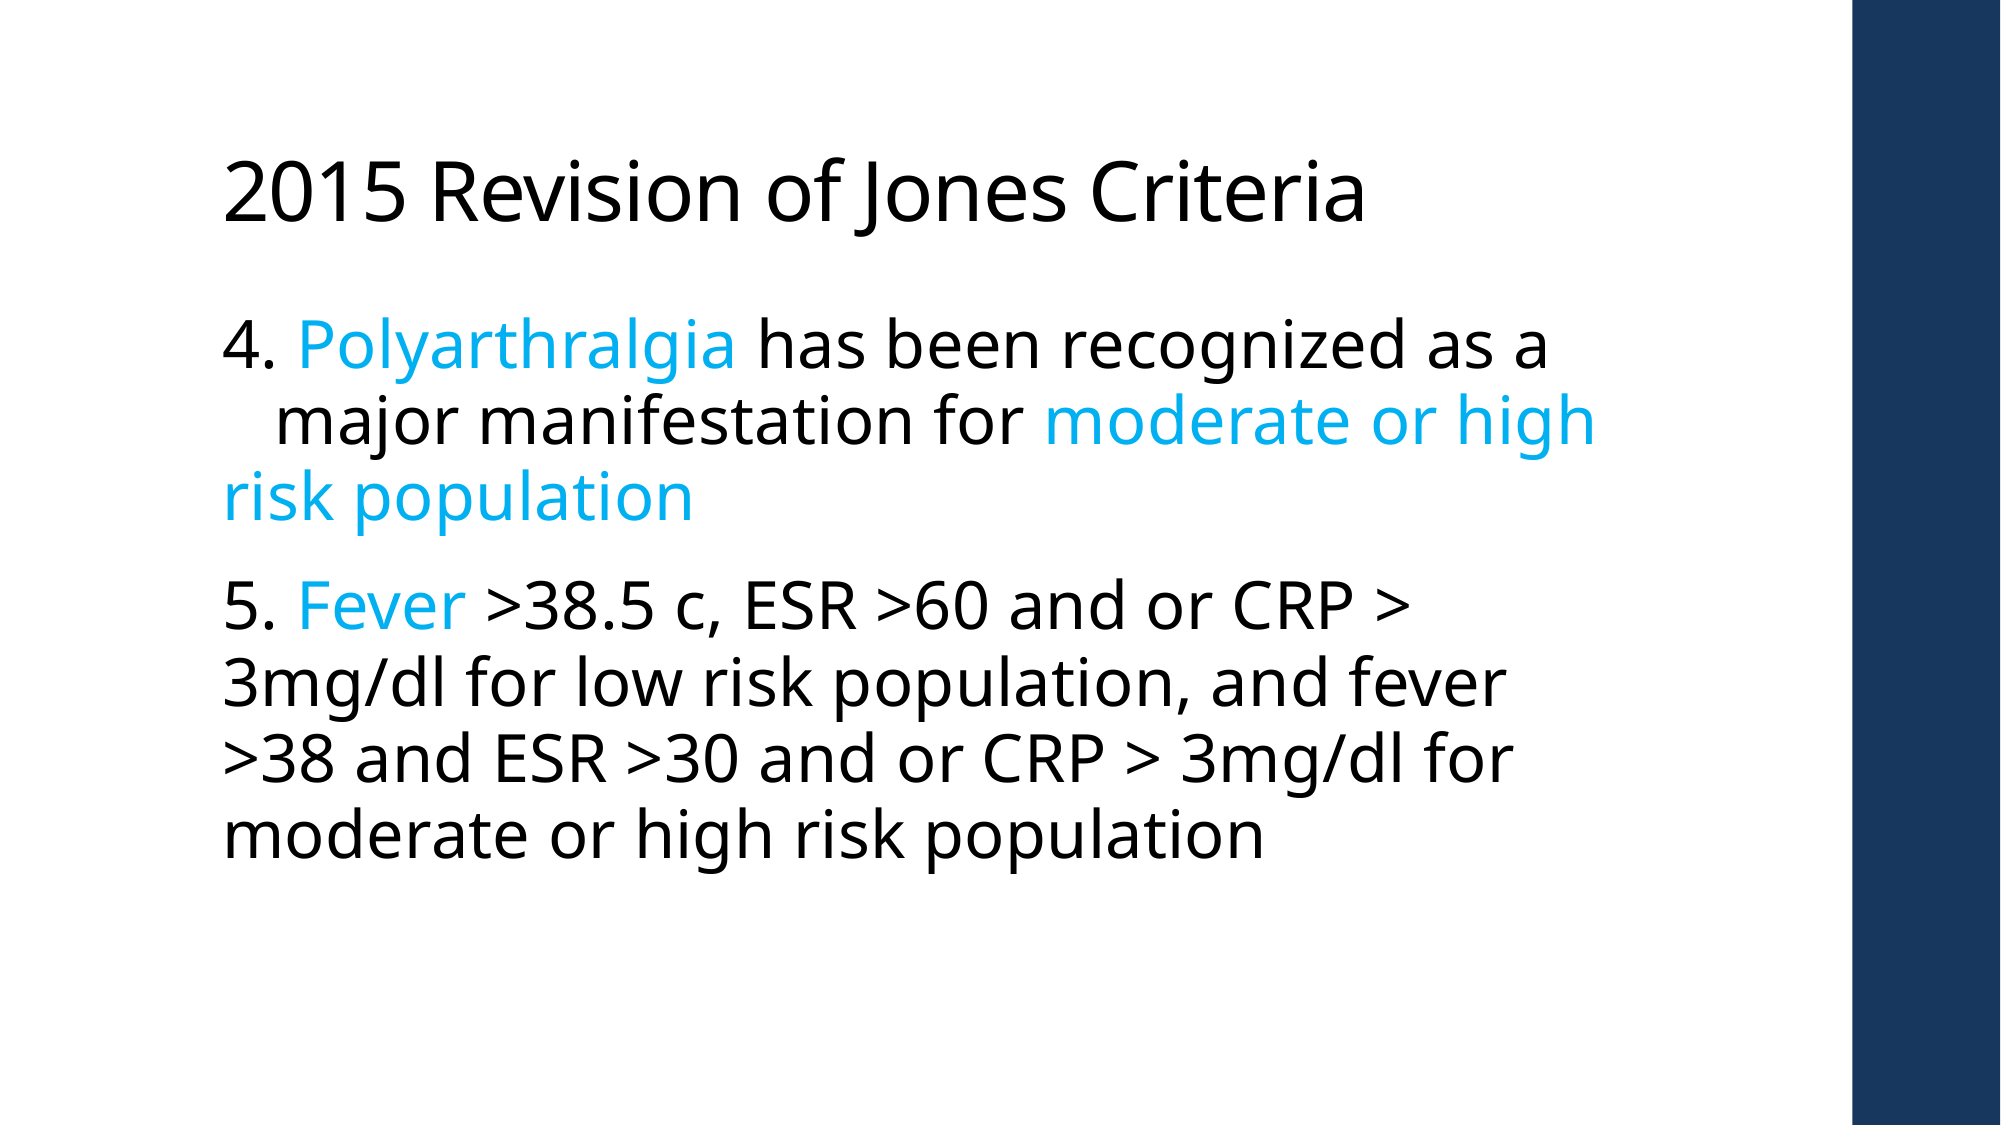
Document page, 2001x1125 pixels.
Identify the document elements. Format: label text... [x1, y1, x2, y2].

list 4. Polyarthralgia has been recognized as a major manifestation for moderate or high risk population 5. Fever >38.5 c, ESR >60 and or CRP > 3mg/dl for low risk population, and fever >38 and ESR >30 and or CRP > 3mg/dl for moderate or high risk population [206, 299, 1617, 1014]
title 2015 Revision of Jones Criteria [206, 60, 1617, 248]
